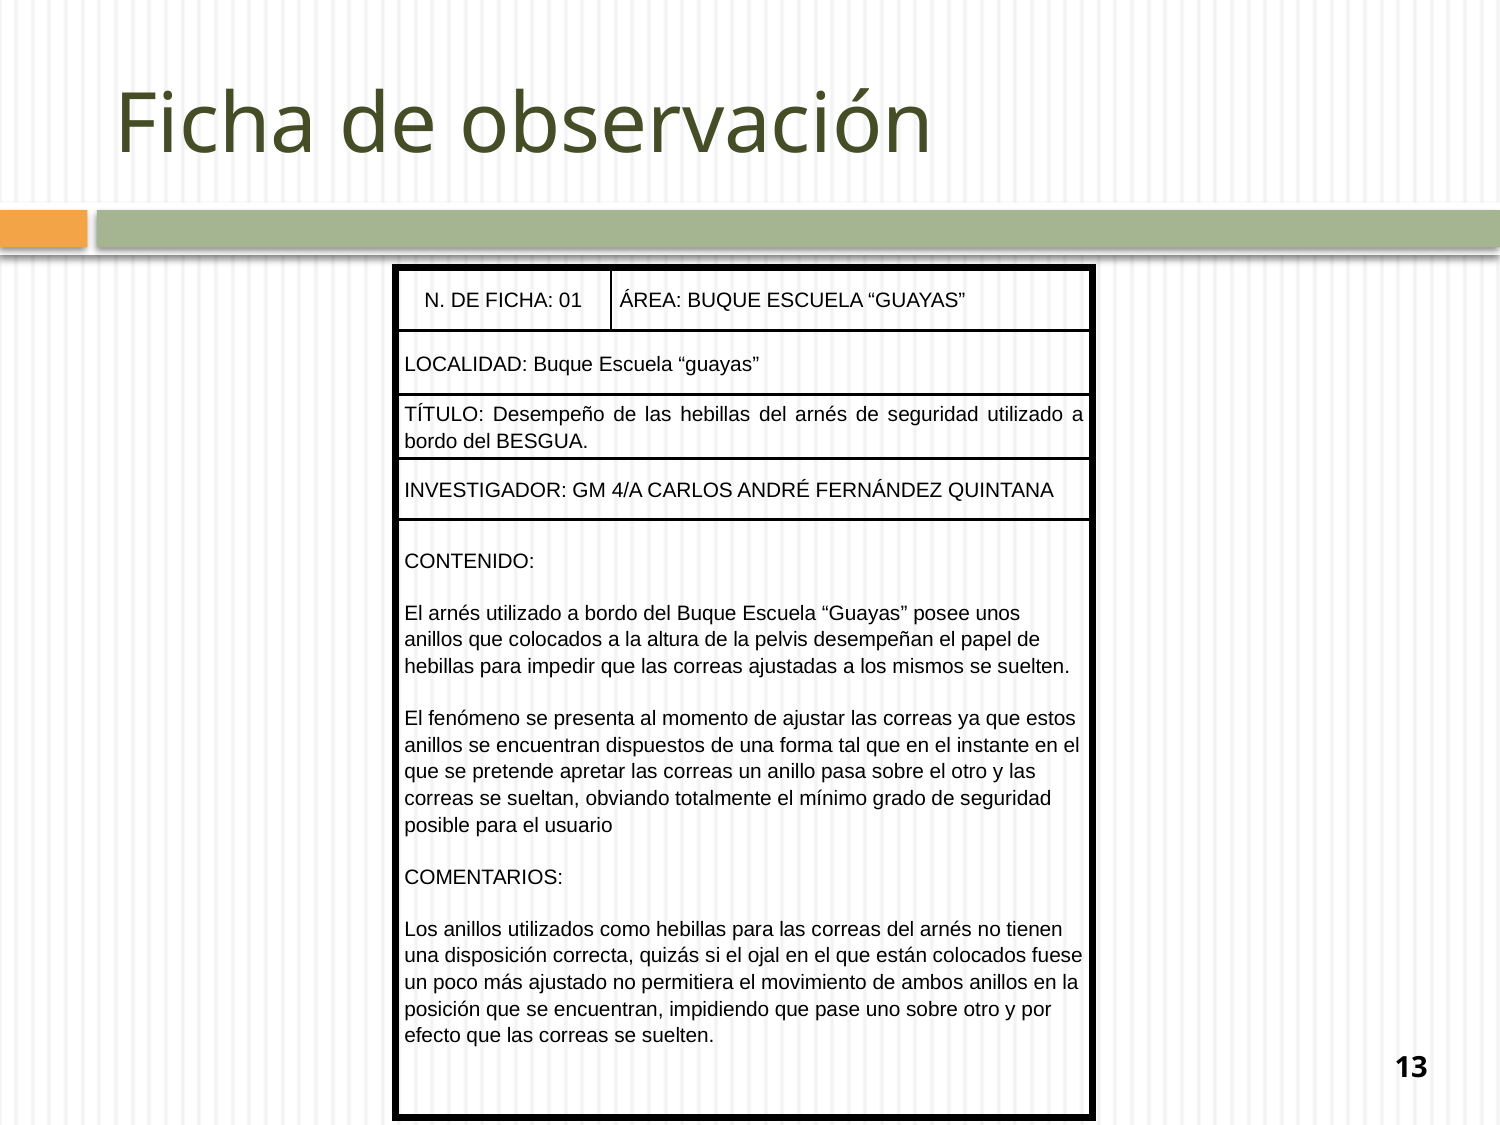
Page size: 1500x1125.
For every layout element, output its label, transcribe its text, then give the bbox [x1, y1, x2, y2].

table_cell INVESTIGADOR: GM 4/A CARLOS ANDRÉ FERNÁNDEZ QUINTANA [399, 460, 1089, 518]
table_header ÁREA: Buque escuela “guayas” [612, 271, 1089, 329]
slide_number 13 [1322, 1006, 1500, 1125]
table_cell TÍTULO: Desempeño de las hebillas del arnés de seguridad utilizado a bordo del BESGUA. [399, 396, 1089, 457]
table_header N. DE FICHA: 01 [399, 271, 610, 329]
table_cell LOCALIDAD: Buque Escuela “guayas” [399, 332, 1089, 393]
title Ficha de observación [99, 37, 1438, 200]
table_cell CONTENIDO: El arnés utilizado a bordo del Buque Escuela “Guayas” posee unos anillos que colocados a la altura de la pelvis desempeñan el papel de hebillas para impedir que las correas ajustadas a los mismos se suelten. El fenómeno se presenta al momento de ajustar las correas ya que estos anillos se encuentran dispuestos de una forma tal que en el instante en el que se pretende apretar las correas un anillo pasa sobre el otro y las correas se sueltan, obviando totalmente el mínimo grado de seguridad posible para el usuario COMENTARIOS: Los anillos utilizados como hebillas para las correas del arnés no tienen una disposición correcta, quizás si el ojal en el que están colocados fuese un poco más ajustado no permitiera el movimiento de ambos anillos en la posición que se encuentran, impidiendo que pase uno sobre otro y por efecto que las correas se suelten. [399, 521, 1089, 1114]
